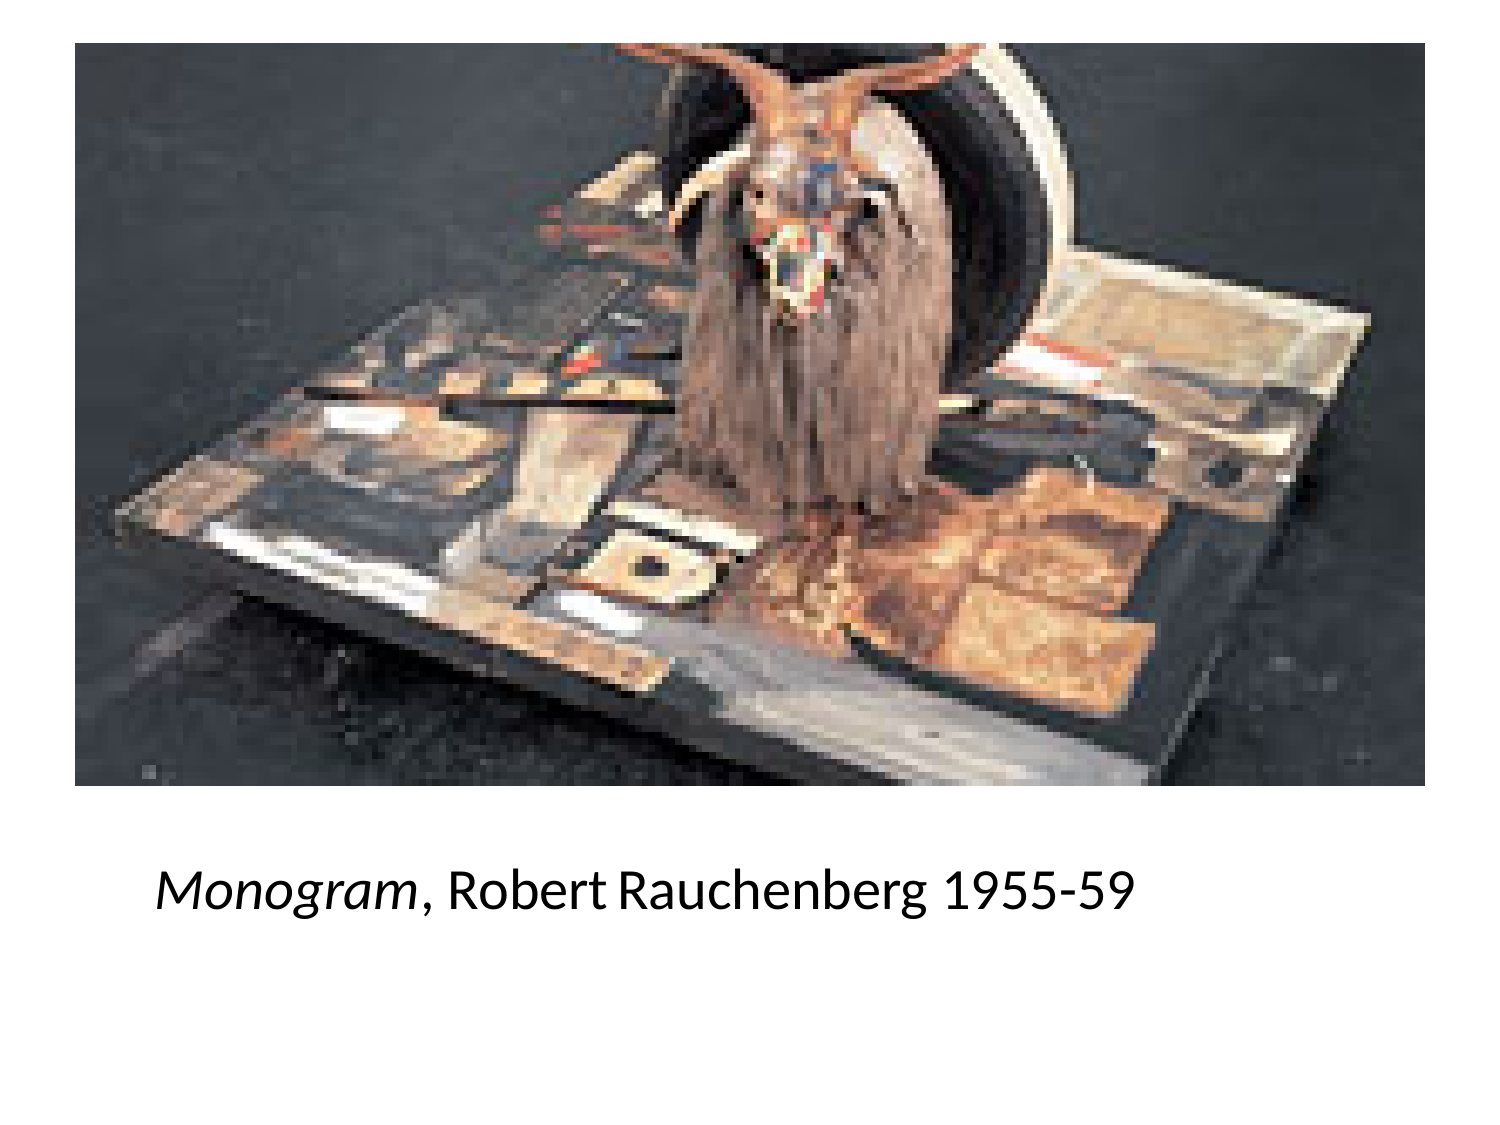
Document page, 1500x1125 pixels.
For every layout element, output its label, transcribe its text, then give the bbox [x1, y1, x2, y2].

picture [74, 42, 1426, 786]
text_box Monogram, Robert Rauchenberg 1955-59 [139, 844, 1182, 930]
